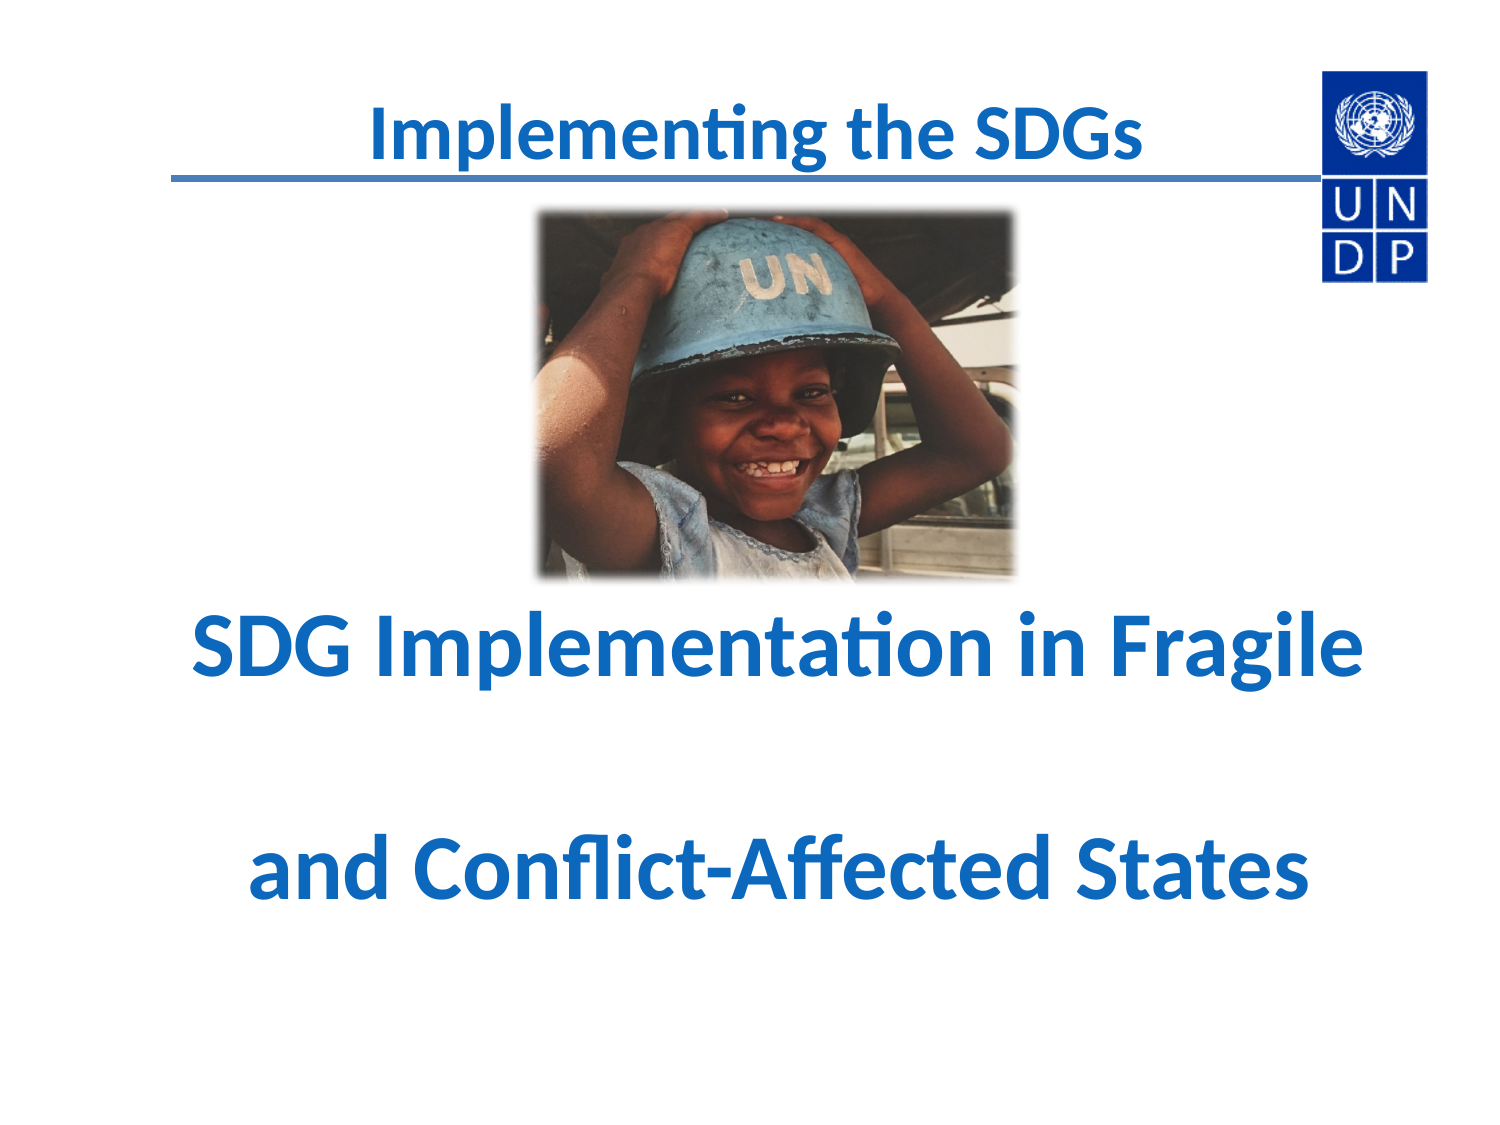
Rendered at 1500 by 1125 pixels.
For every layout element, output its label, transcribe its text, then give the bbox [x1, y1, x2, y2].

picture [528, 201, 1022, 588]
picture [1321, 69, 1428, 284]
text_box Implementing the SDGs [143, 76, 1316, 179]
text_box SDG Implementation in Fragile and Conflict-Affected States [171, 574, 1388, 926]
